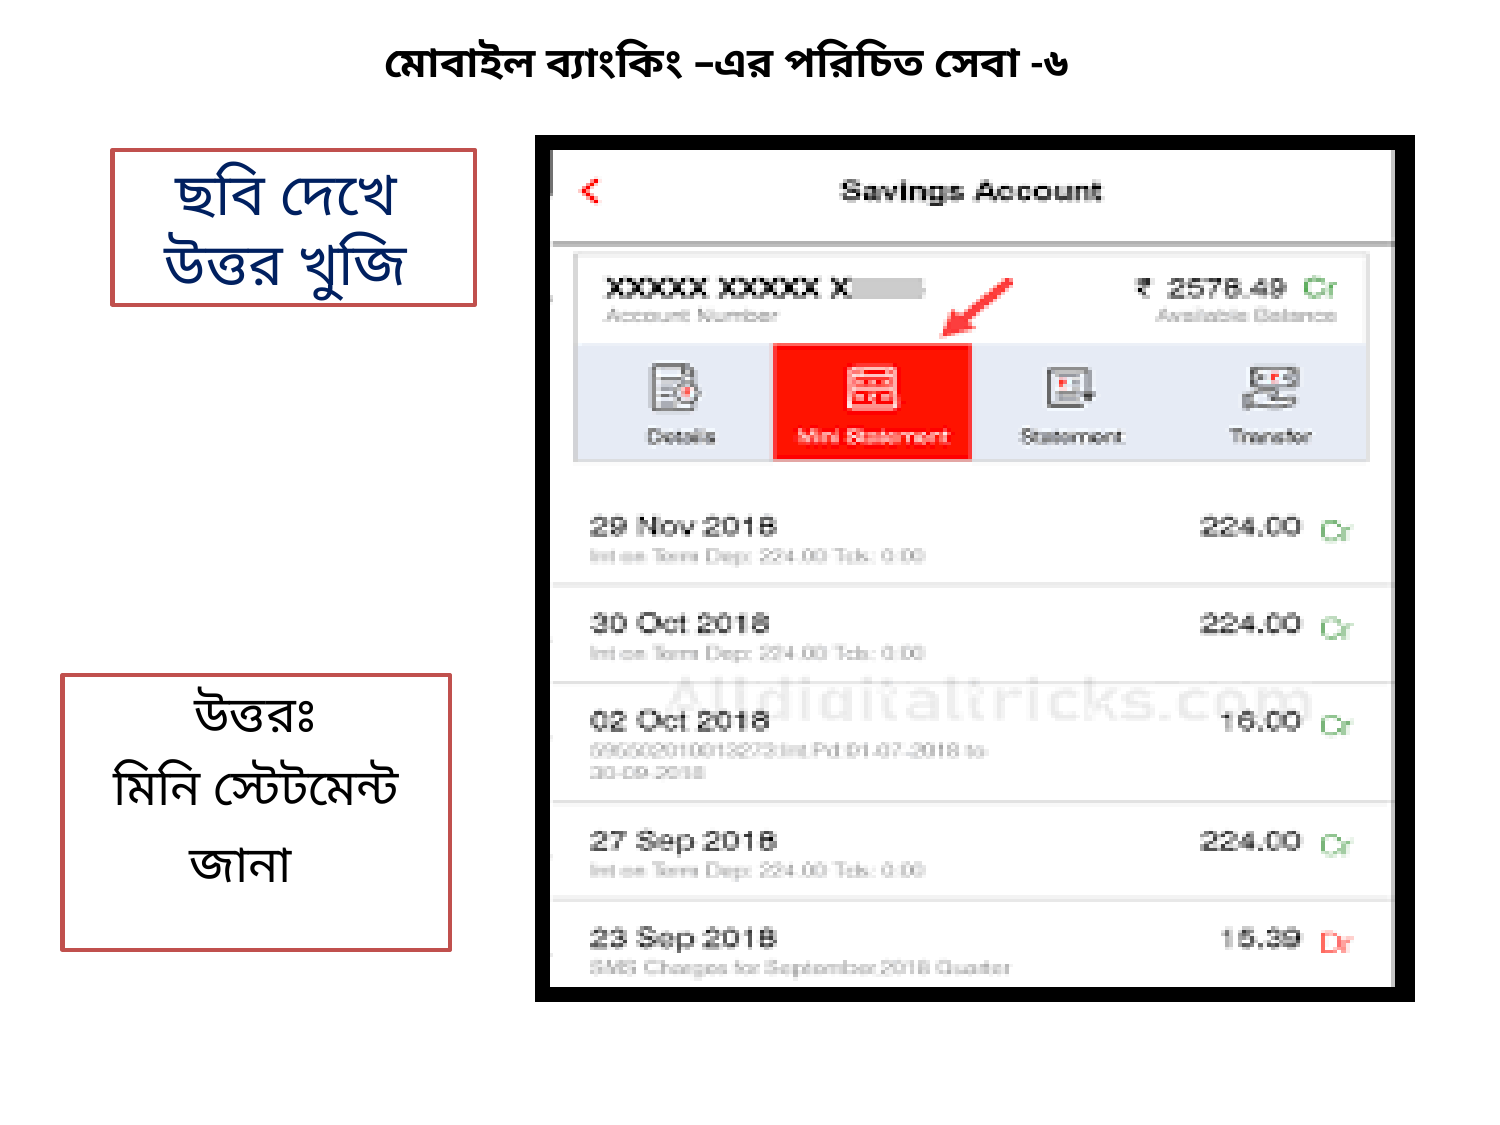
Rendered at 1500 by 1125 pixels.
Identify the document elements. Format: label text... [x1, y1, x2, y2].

list উত্তরঃ মিনি স্টেটমেন্ট জানা [60, 673, 452, 952]
picture [549, 149, 1401, 988]
text_box ছবি দেখে উত্তর খুজি [110, 148, 477, 307]
text_box মোবাইল ব্যাংকিং –এর পরিচিত সেবা -৬ [287, 0, 1188, 93]
